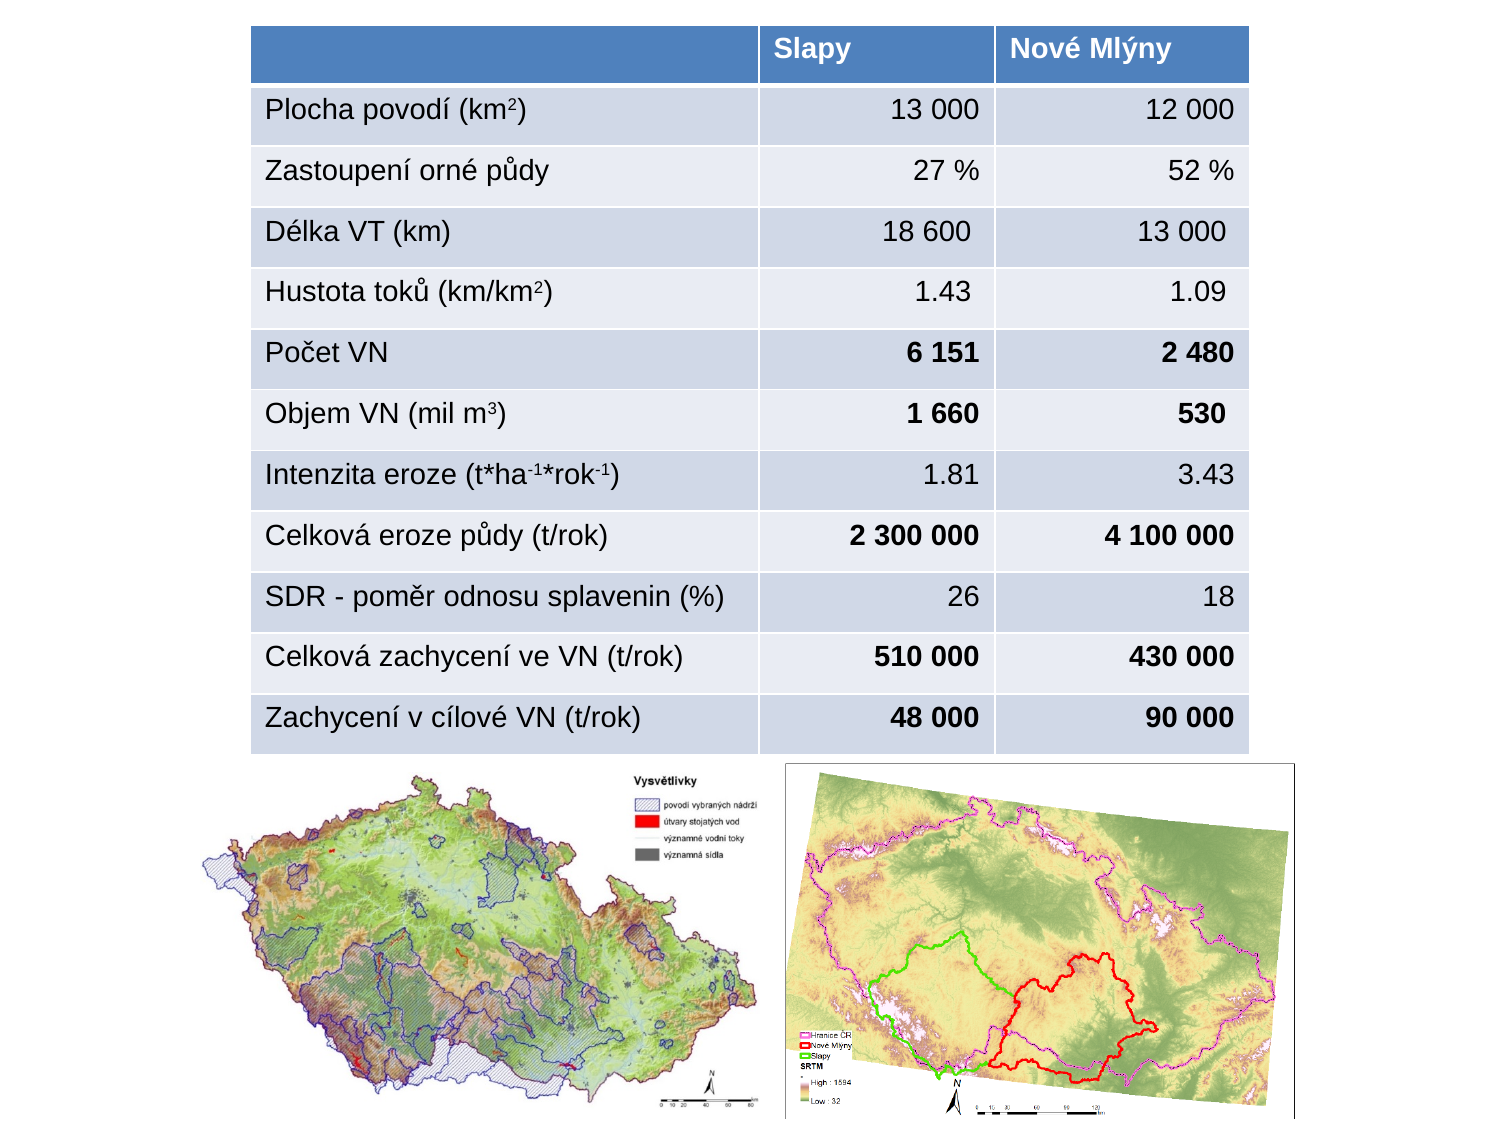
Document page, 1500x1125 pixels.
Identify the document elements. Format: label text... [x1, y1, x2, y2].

table_cell Celková eroze půdy (t/rok) [251, 512, 758, 571]
table_cell 3.43 [996, 451, 1249, 510]
table_cell 1.43 [760, 269, 994, 328]
table_cell 90 000 [996, 695, 1249, 754]
table_header Slapy [760, 26, 994, 83]
table_cell Celková zachycení ve VN (t/rok) [251, 634, 758, 693]
table_cell 18 [996, 573, 1249, 632]
table_cell 1.09 [996, 269, 1249, 328]
table_cell 2 480 [996, 330, 1249, 389]
table_cell 27 % [760, 147, 994, 206]
table_cell Počet VN [251, 330, 758, 389]
table_cell 6 151 [760, 330, 994, 389]
table_cell 1.81 [760, 451, 994, 510]
table_header Nové Mlýny [996, 26, 1249, 83]
table_cell 52 % [996, 147, 1249, 206]
table_cell Objem VN (mil m3) [251, 390, 758, 450]
table_cell Plocha povodí (km2) [251, 88, 758, 145]
table_cell 26 [760, 573, 994, 632]
table_cell Intenzita eroze (t*ha-1*rok-1) [251, 451, 758, 510]
table_cell SDR - poměr odnosu splavenin (%) [251, 573, 758, 632]
table_cell 18 600 [760, 208, 994, 267]
table_cell Hustota toků (km/km2) [251, 269, 758, 328]
table_cell 4 100 000 [996, 512, 1249, 571]
table_cell Zachycení v cílové VN (t/rok) [251, 695, 758, 754]
table_cell 12 000 [996, 88, 1249, 145]
table_cell Délka VT (km) [251, 208, 758, 267]
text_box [200, 756, 1300, 1125]
table_cell 13 000 [996, 208, 1249, 267]
table_cell 1 660 [760, 390, 994, 450]
table_cell 2 300 000 [760, 512, 994, 571]
table_cell 430 000 [996, 634, 1249, 693]
table_cell 530 [996, 390, 1249, 450]
table_cell 13 000 [760, 88, 994, 145]
table_cell Zastoupení orné půdy [251, 147, 758, 206]
table_cell 510 000 [760, 634, 994, 693]
table_cell 48 000 [760, 695, 994, 754]
table_header [251, 26, 758, 83]
